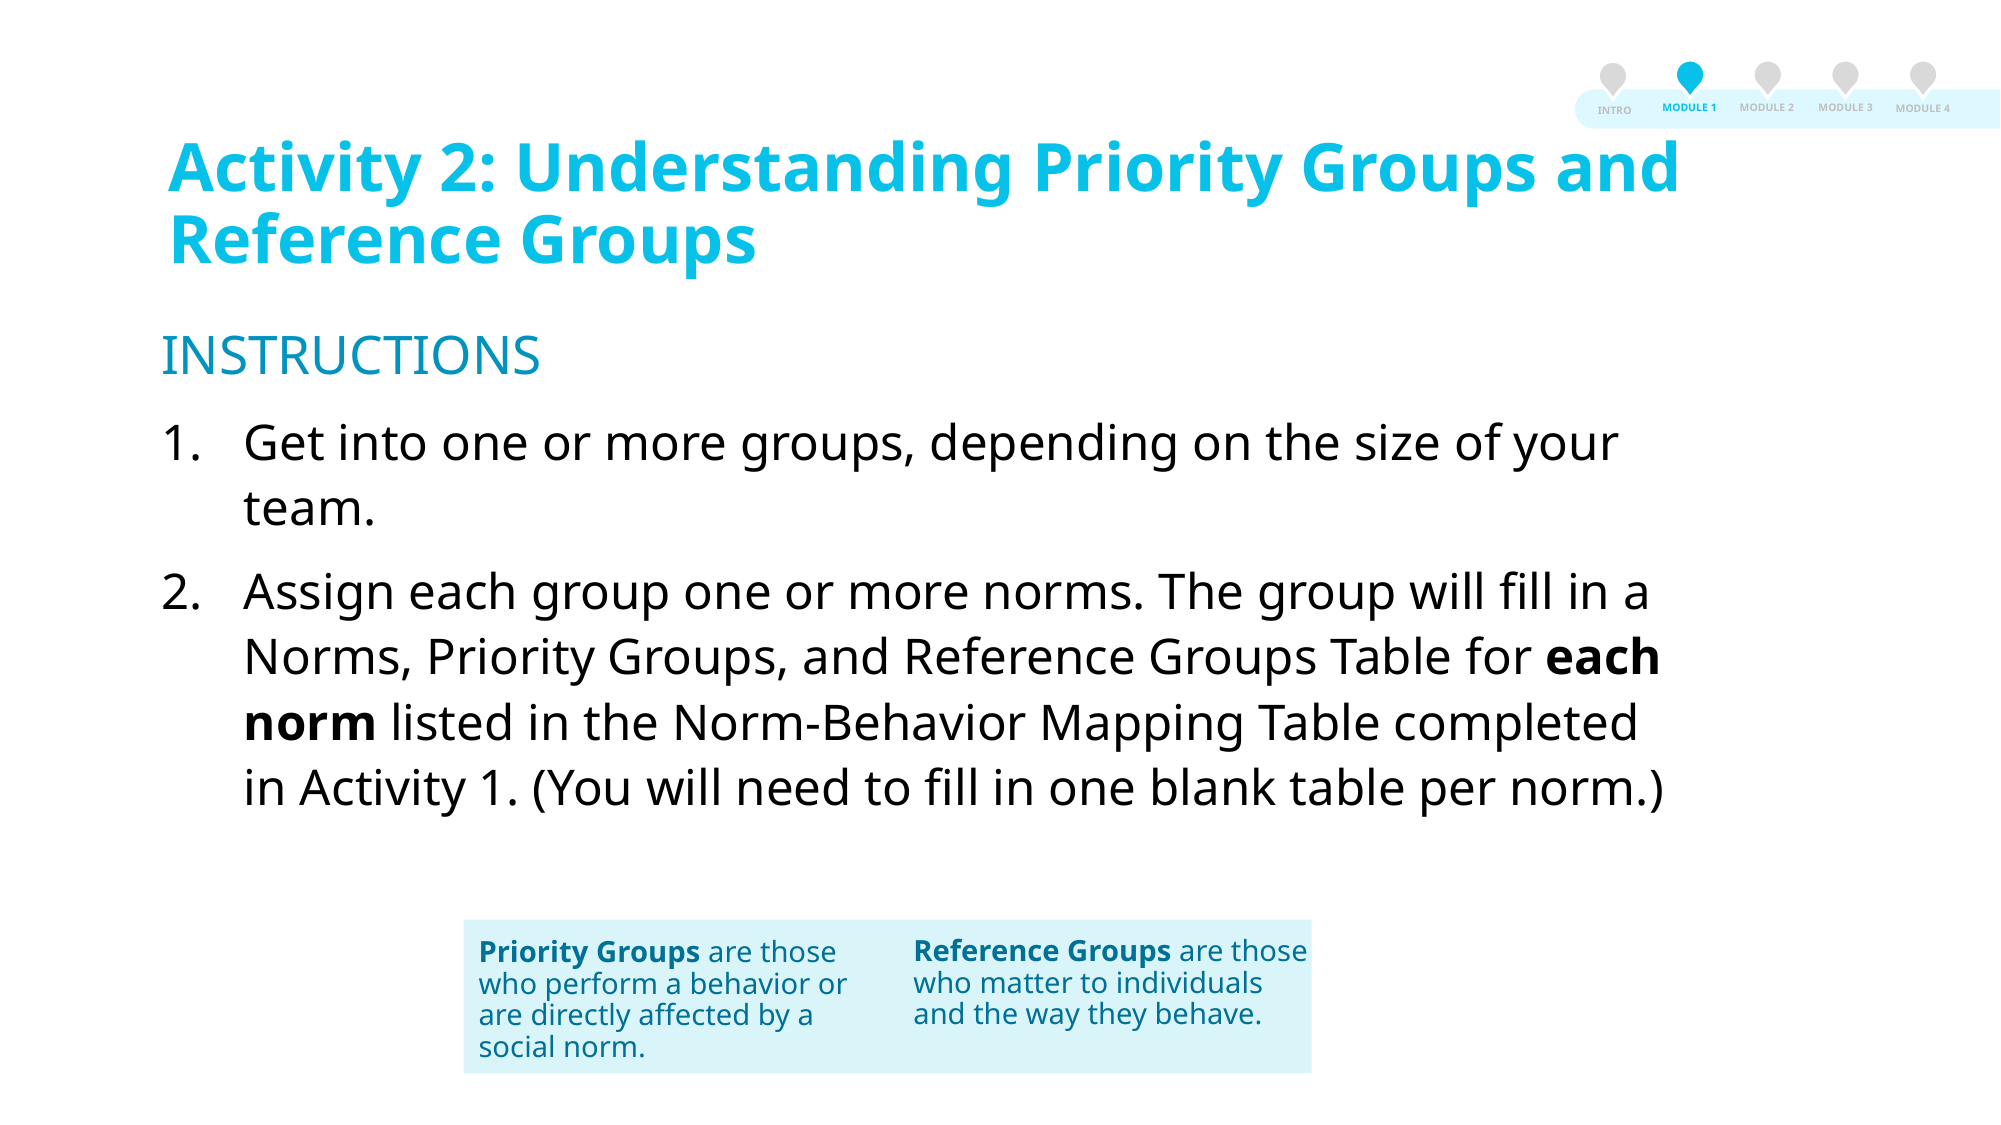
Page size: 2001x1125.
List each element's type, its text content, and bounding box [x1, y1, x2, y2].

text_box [1575, 59, 2000, 135]
title Activity 2: Understanding Priority Groups and Reference Groups [168, 133, 1832, 190]
text_box Priority Groups are those who perform a behavior or are directly affected by a social norm. [463, 930, 899, 1071]
text_box [462, 919, 1313, 1074]
text_box Reference Groups are those who matter to individuals and the way they behave. [898, 929, 1334, 1039]
list INSTRUCTIONS Get into one or more groups, depending on the size of your team. Assign each group one or more norms. The group will fill in a Norms, Priority Groups, and Reference Groups Table for each norm listed in the Norm-Behavior Mapping Table completed in Activity 1. (You will need to fill in one blank table per norm.) [145, 321, 1690, 849]
